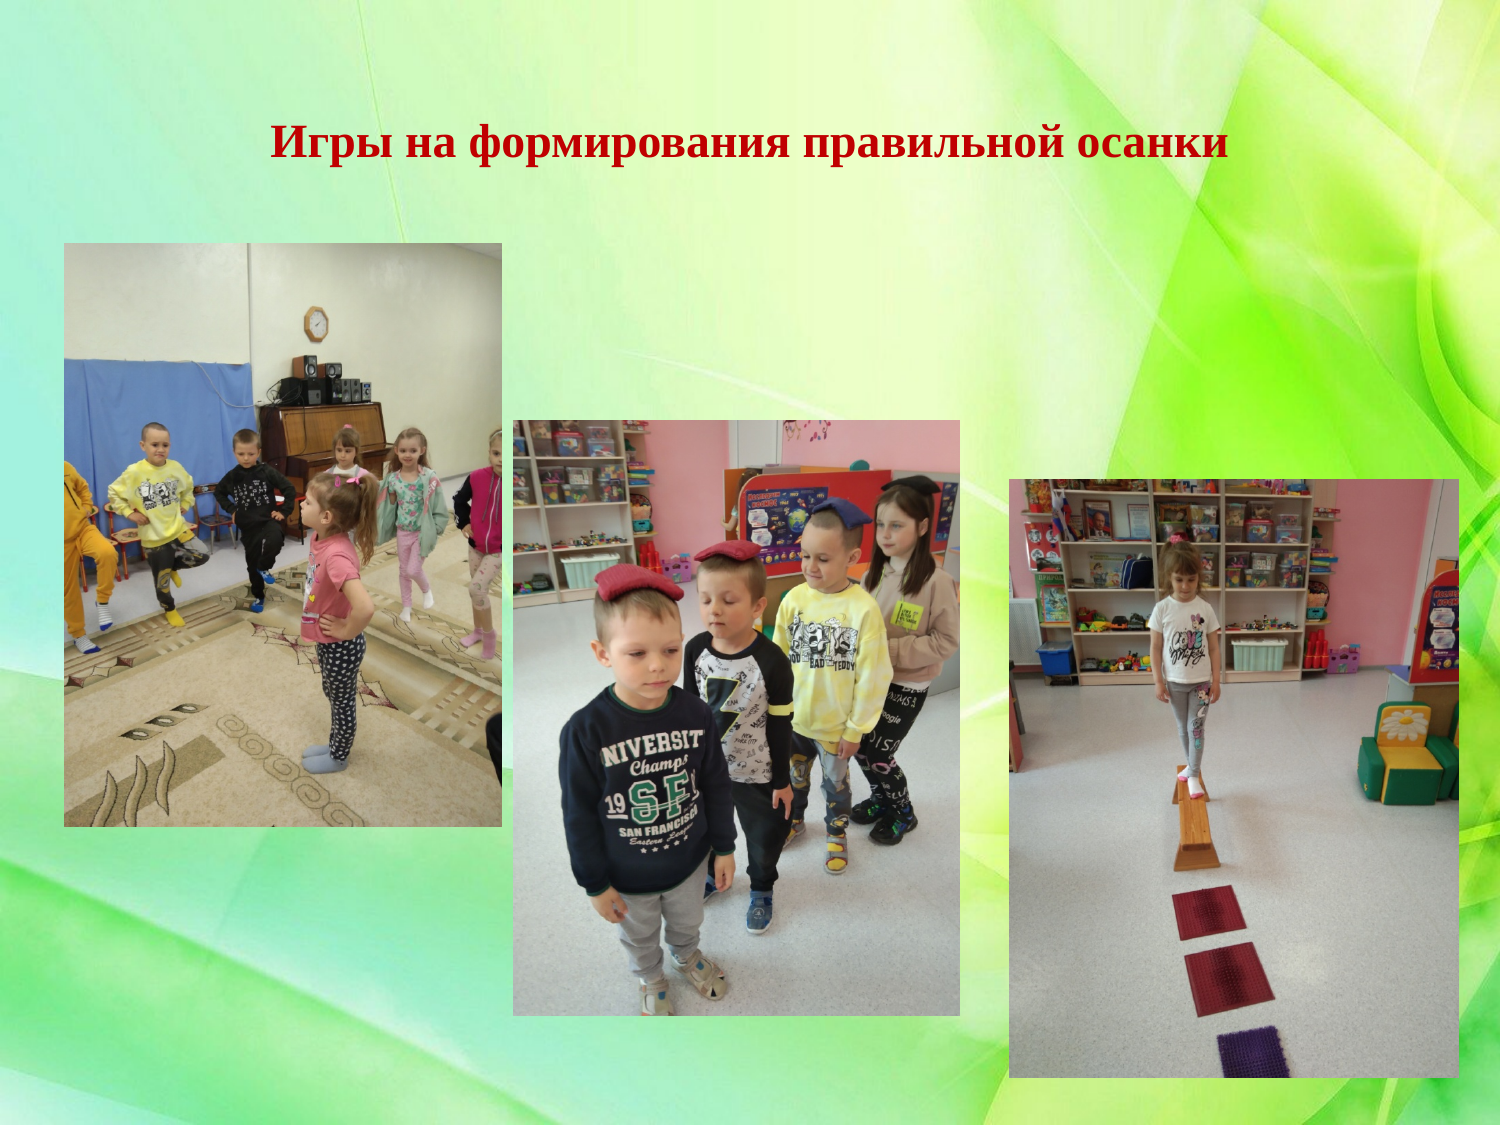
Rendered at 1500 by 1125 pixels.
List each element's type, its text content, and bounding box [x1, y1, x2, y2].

title Игры на формирования правильной осанки [75, 45, 1425, 233]
picture [0, 0, 1500, 1125]
